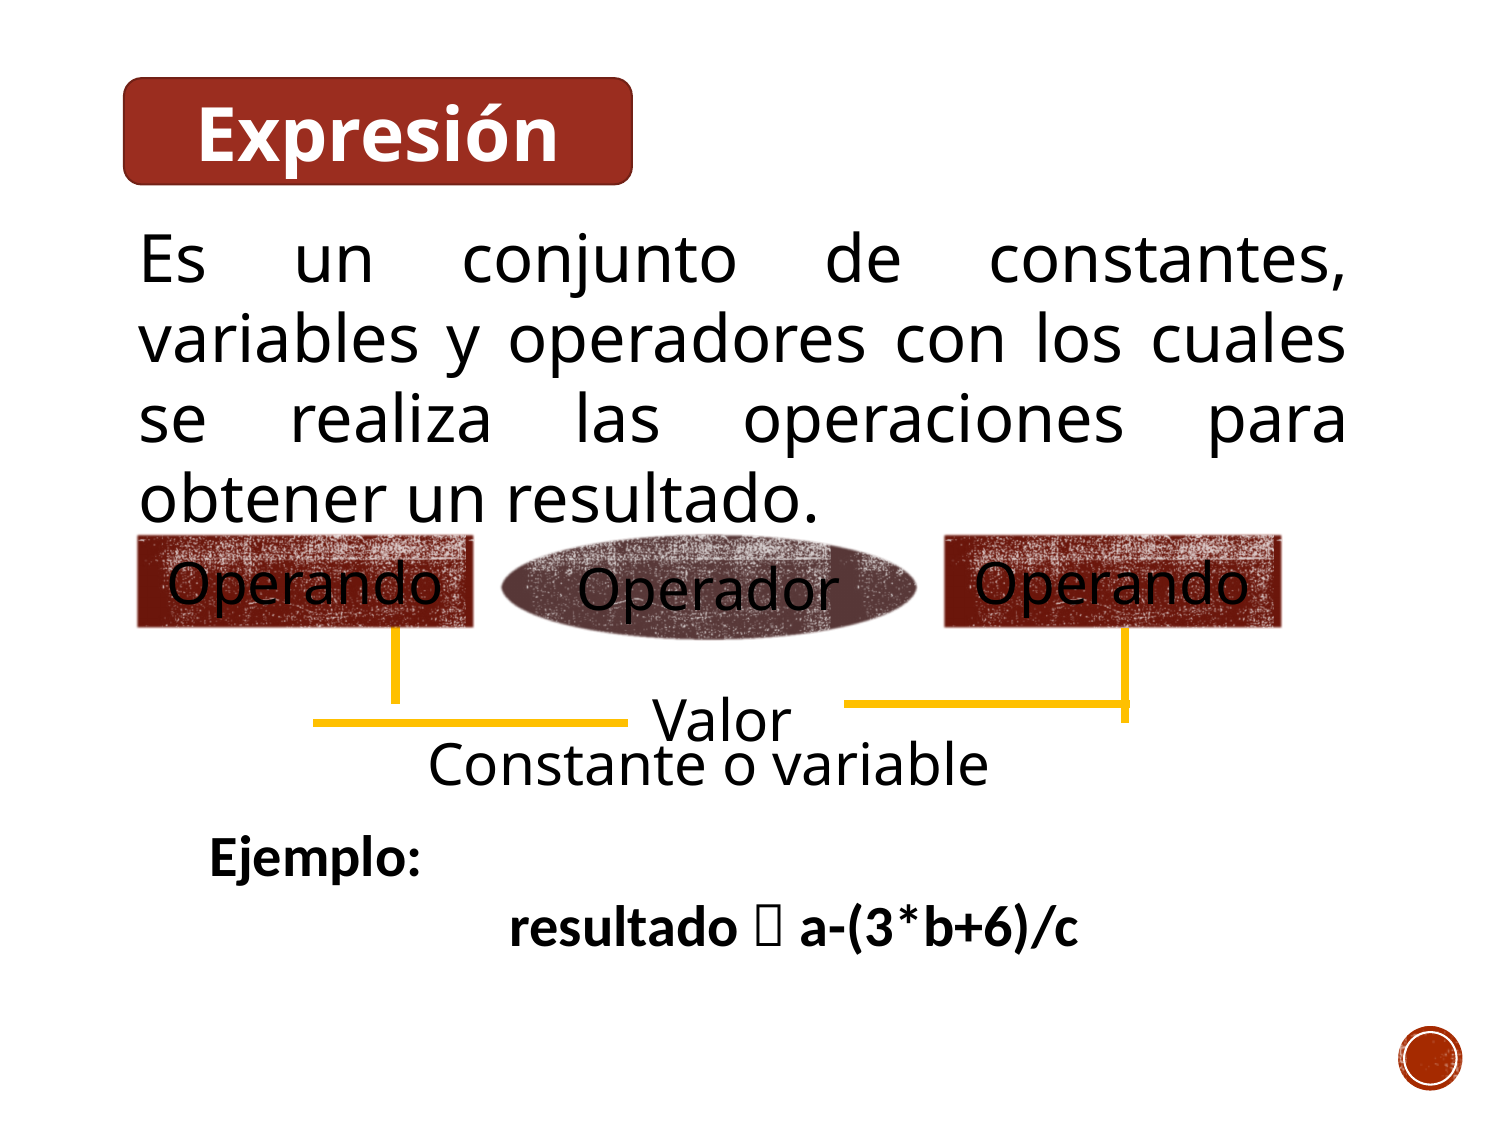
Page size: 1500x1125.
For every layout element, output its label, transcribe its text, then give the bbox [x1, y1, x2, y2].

text_box Ejemplo: resultado  a-(3*b+6)/c [194, 810, 1353, 966]
text_box Es un conjunto de constantes, variables y operadores con los cuales se realiza las operaciones para obtener un resultado. [123, 208, 1365, 703]
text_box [139, 537, 1280, 804]
text_box Expresión [122, 77, 633, 186]
